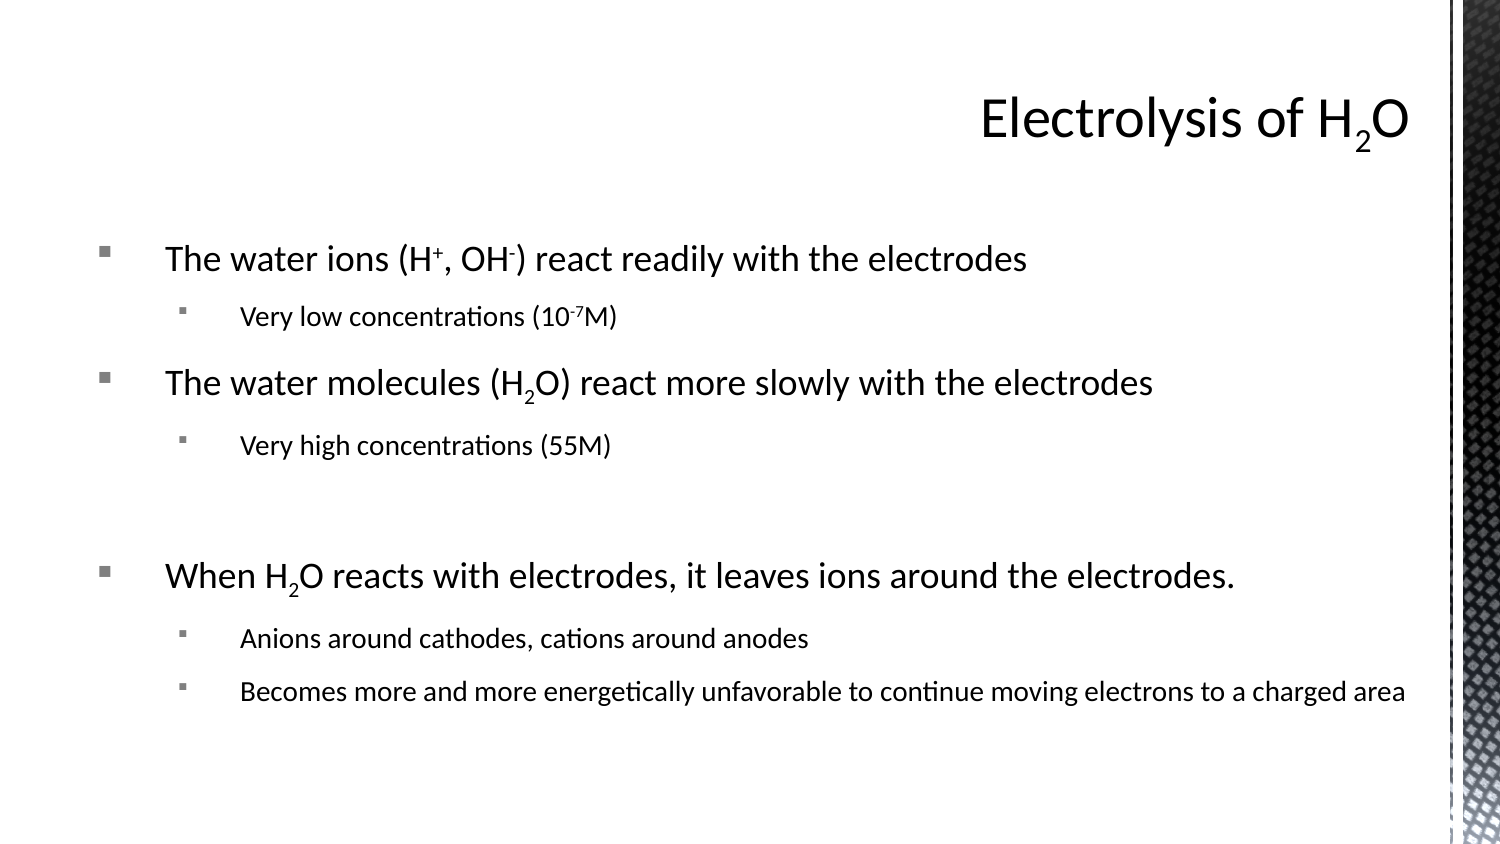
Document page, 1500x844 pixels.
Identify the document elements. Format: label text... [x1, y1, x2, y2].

list The water ions (H+, OH-) react readily with the electrodes Very low concentrations (10-7M) The water molecules (H2O) react more slowly with the electrodes Very high concentrations (55M) When H2O reacts with electrodes, it leaves ions around the electrodes. Anions around cathodes, cations around anodes Becomes more and more energetically unfavorable to continue moving electrons to a charged area [75, 196, 1425, 808]
title Electrolysis of H2O [75, 33, 1425, 175]
picture [1447, 0, 1500, 844]
